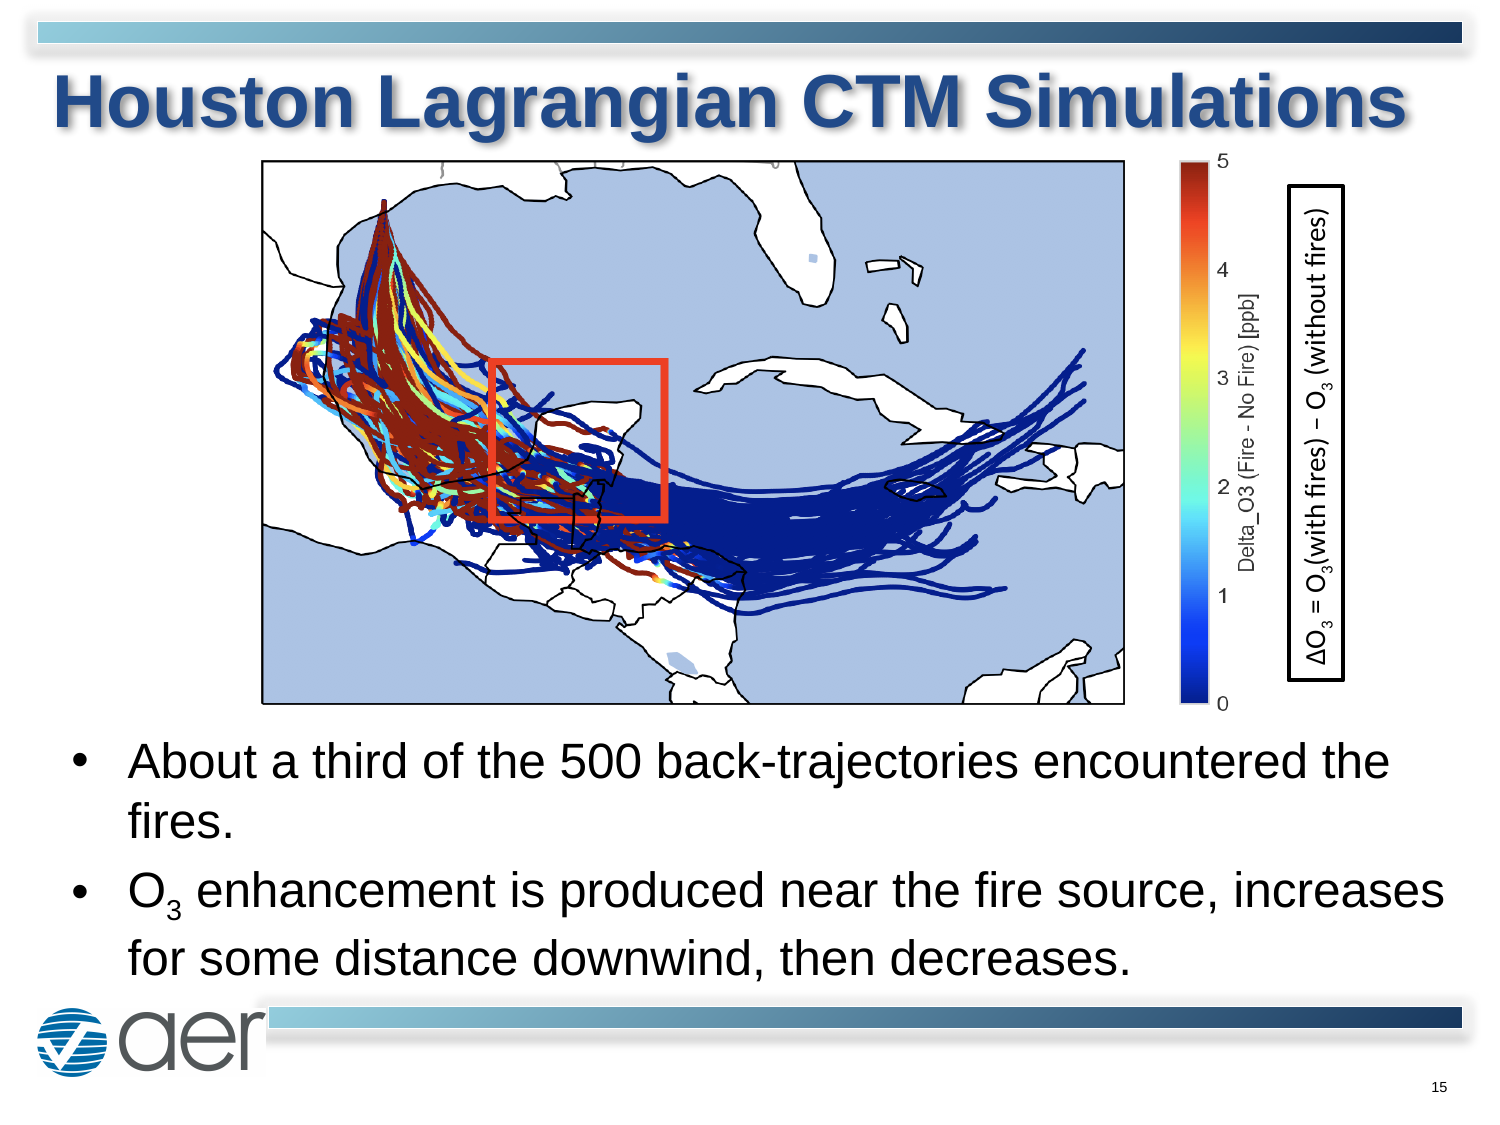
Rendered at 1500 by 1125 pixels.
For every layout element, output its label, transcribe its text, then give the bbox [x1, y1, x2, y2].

list About a third of the 500 back-trajectories encountered the fires. O3 enhancement is produced near the fire source, increases for some distance downwind, then decreases. [56, 722, 1463, 996]
slide_number 15 [1393, 1042, 1463, 1103]
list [224, 128, 1295, 729]
title Houston Lagrangian CTM Simulations [37, 45, 1463, 178]
picture [37, 1008, 266, 1077]
text_box ∆O3 = O3(with fires) – O3 (without fires) [1298, 186, 1344, 681]
